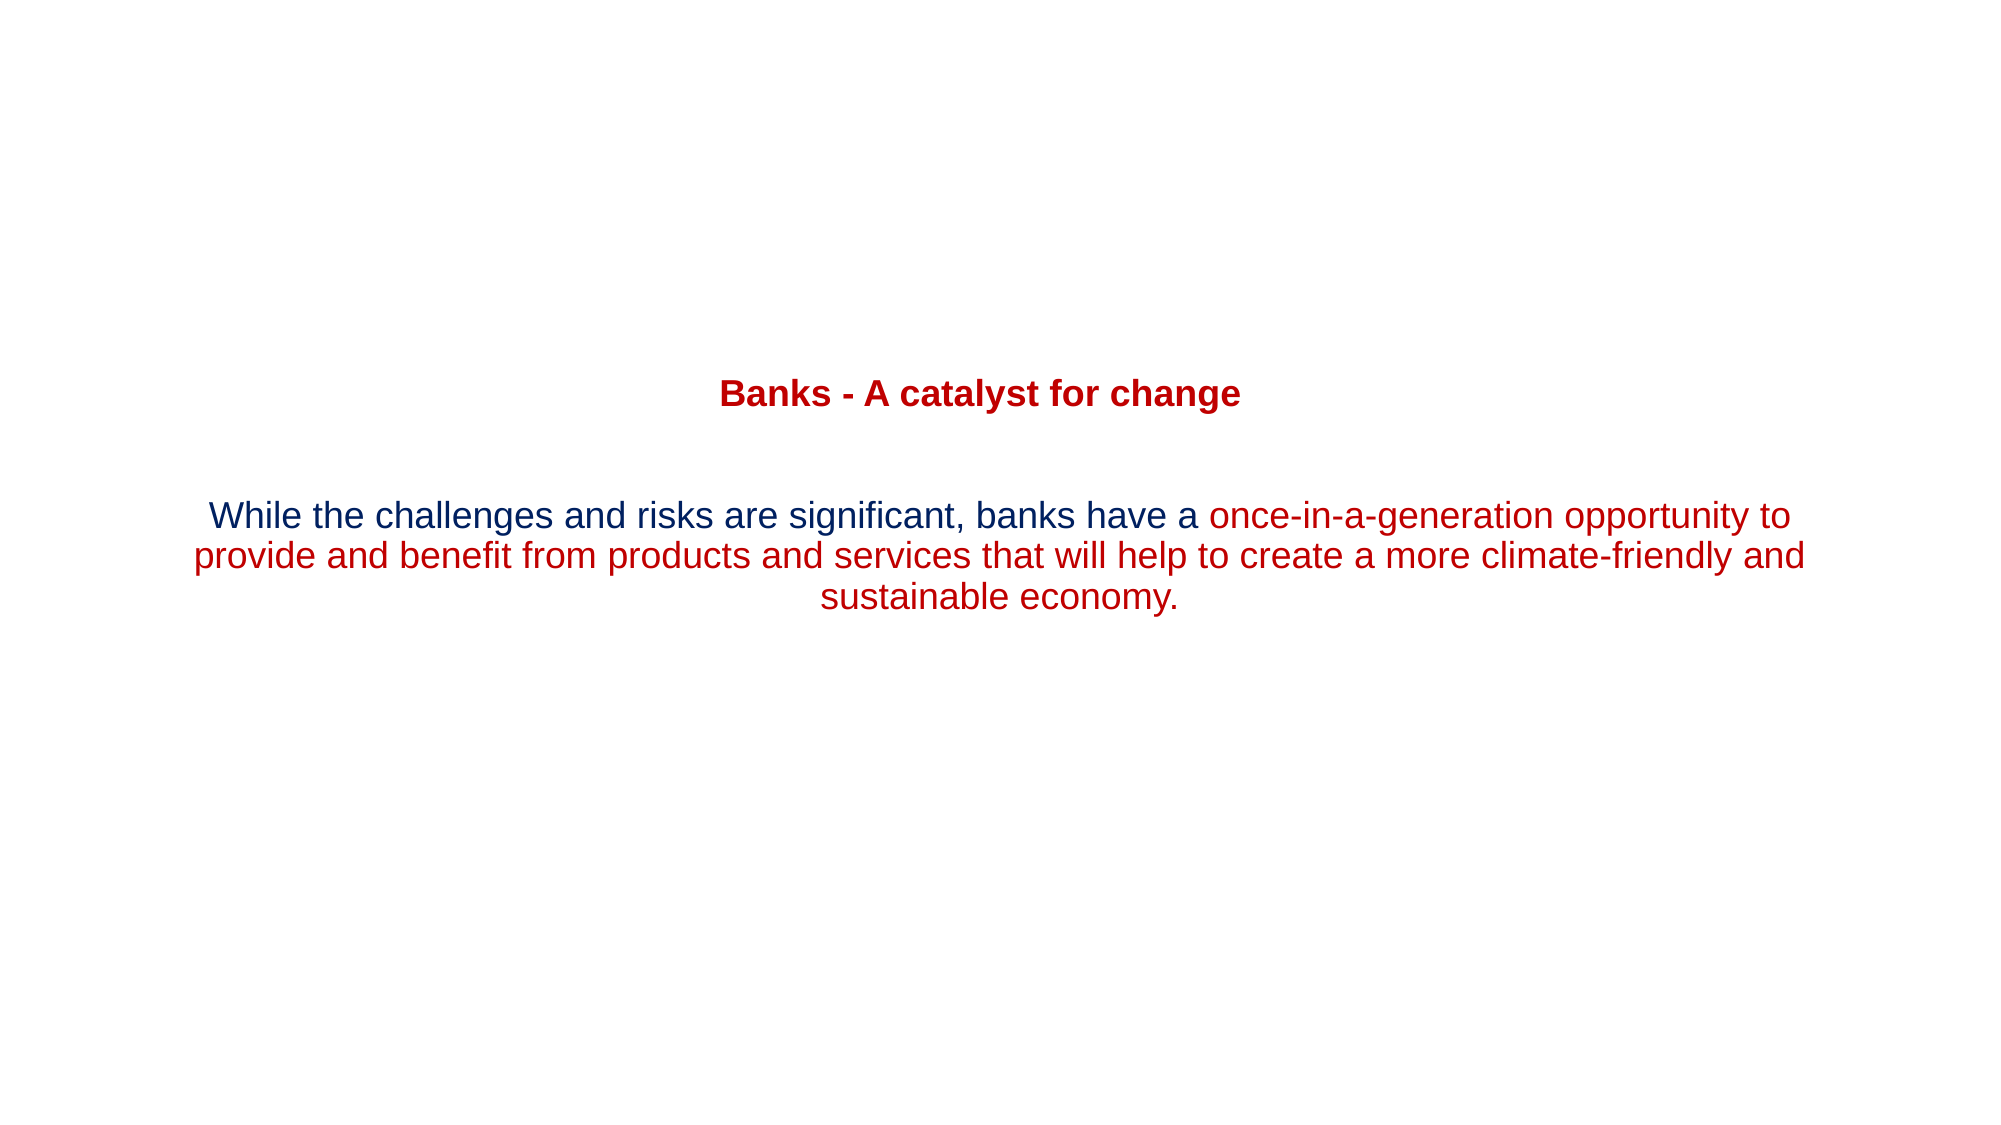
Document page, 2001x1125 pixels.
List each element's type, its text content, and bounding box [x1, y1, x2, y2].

list Banks - A catalyst for change While the challenges and risks are significant, banks have a once-in-a-generation opportunity to provide and benefit from products and services that will help to create a more climate-friendly and sustainable economy. [137, 366, 1863, 1080]
